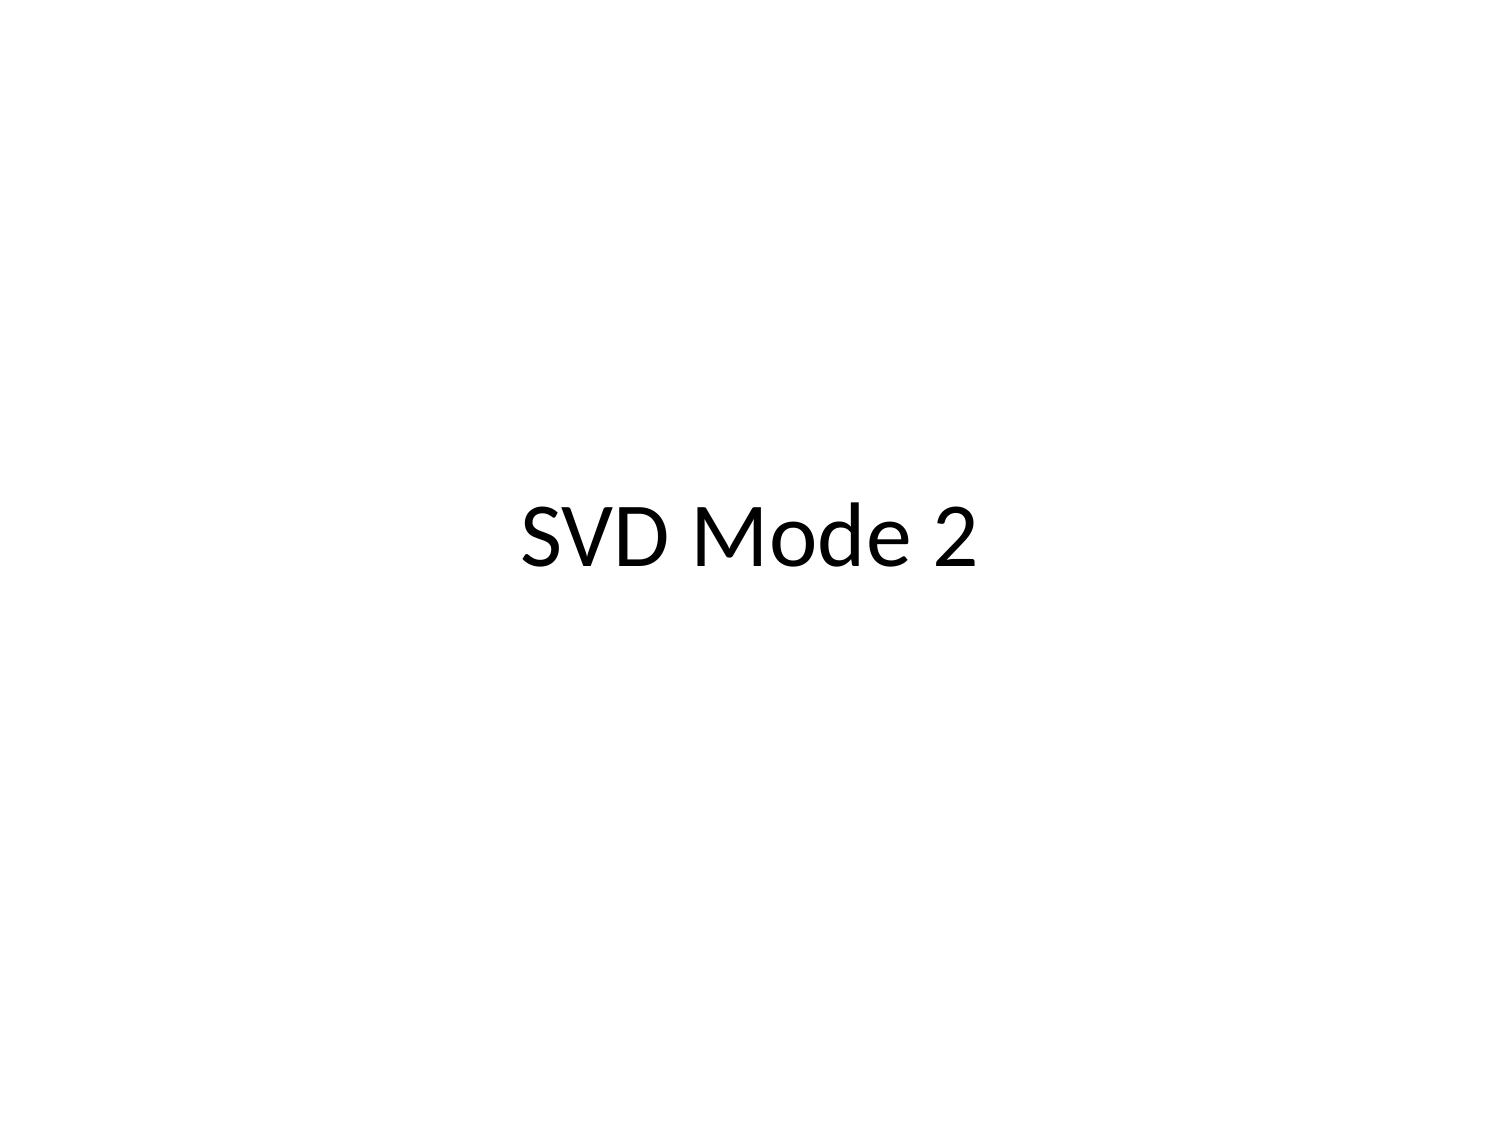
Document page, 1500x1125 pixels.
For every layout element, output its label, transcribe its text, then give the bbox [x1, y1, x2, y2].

title SVD Mode 2 [75, 435, 1425, 624]
